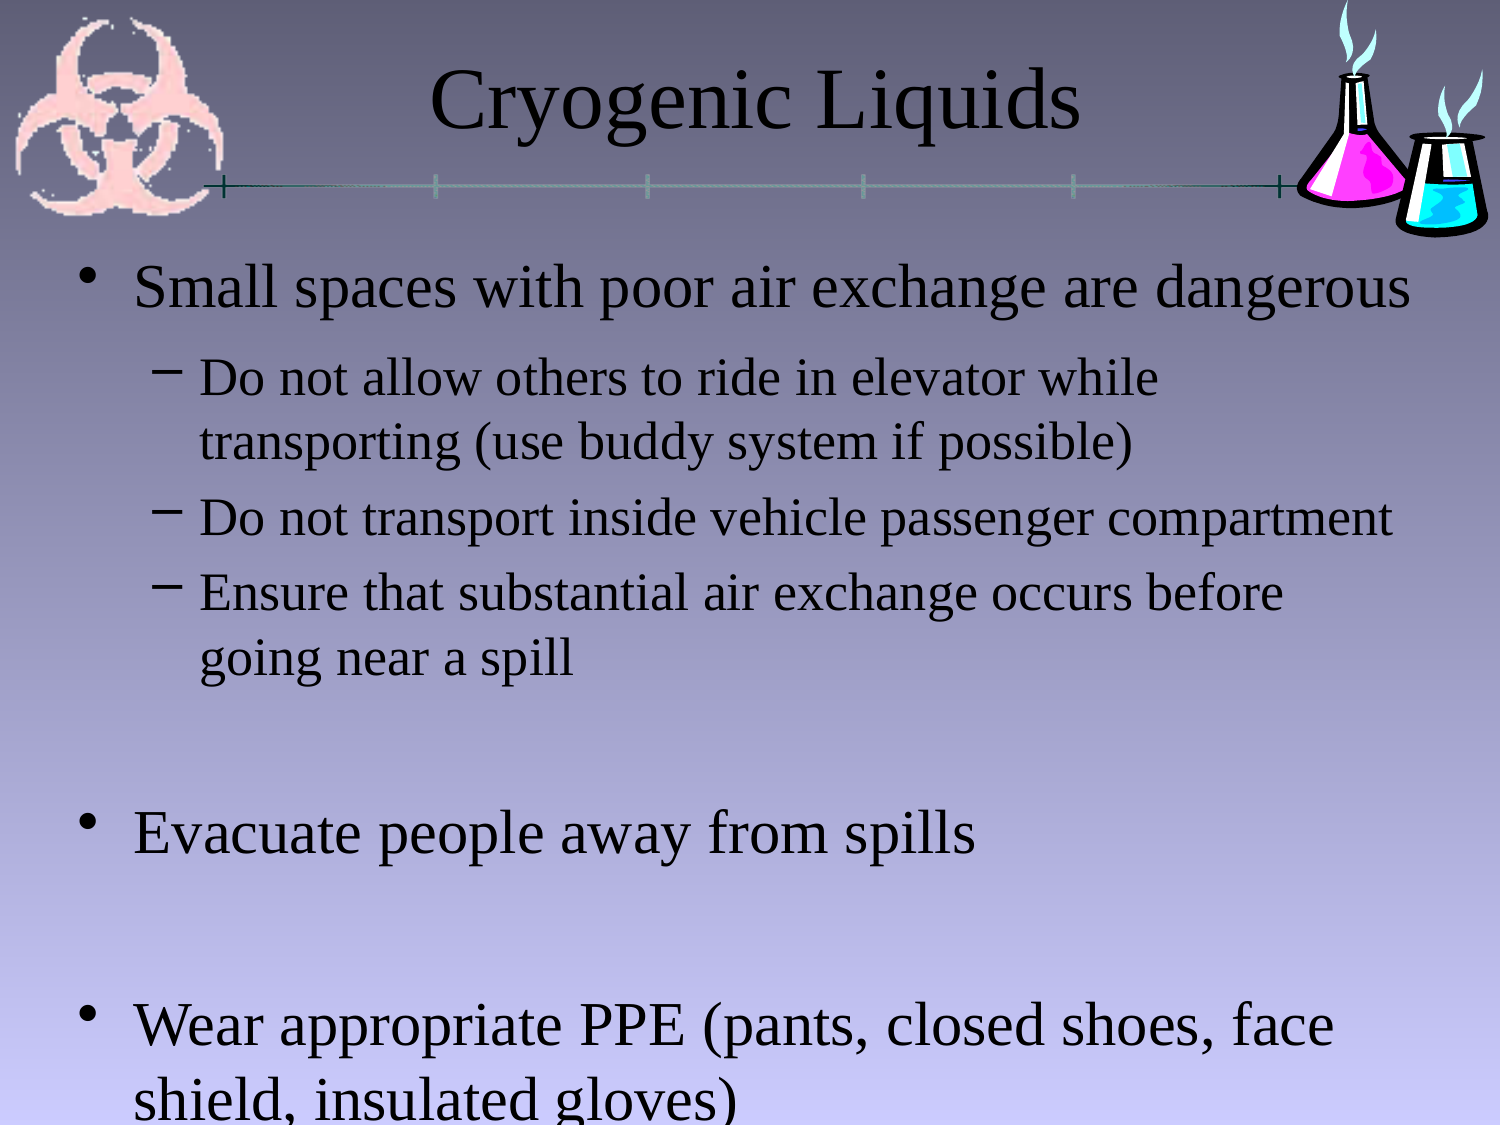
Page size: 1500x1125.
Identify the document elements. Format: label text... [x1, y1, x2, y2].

title Cryogenic Liquids [224, 0, 1288, 188]
picture [0, 0, 1325, 233]
list Small spaces with poor air exchange are dangerous Do not allow others to ride in elevator while transporting (use buddy system if possible) Do not transport inside vehicle passenger compartment Ensure that substantial air exchange occurs before going near a spill Evacuate people away from spills Wear appropriate PPE (pants, closed shoes, face shield, insulated gloves) [62, 237, 1438, 1088]
